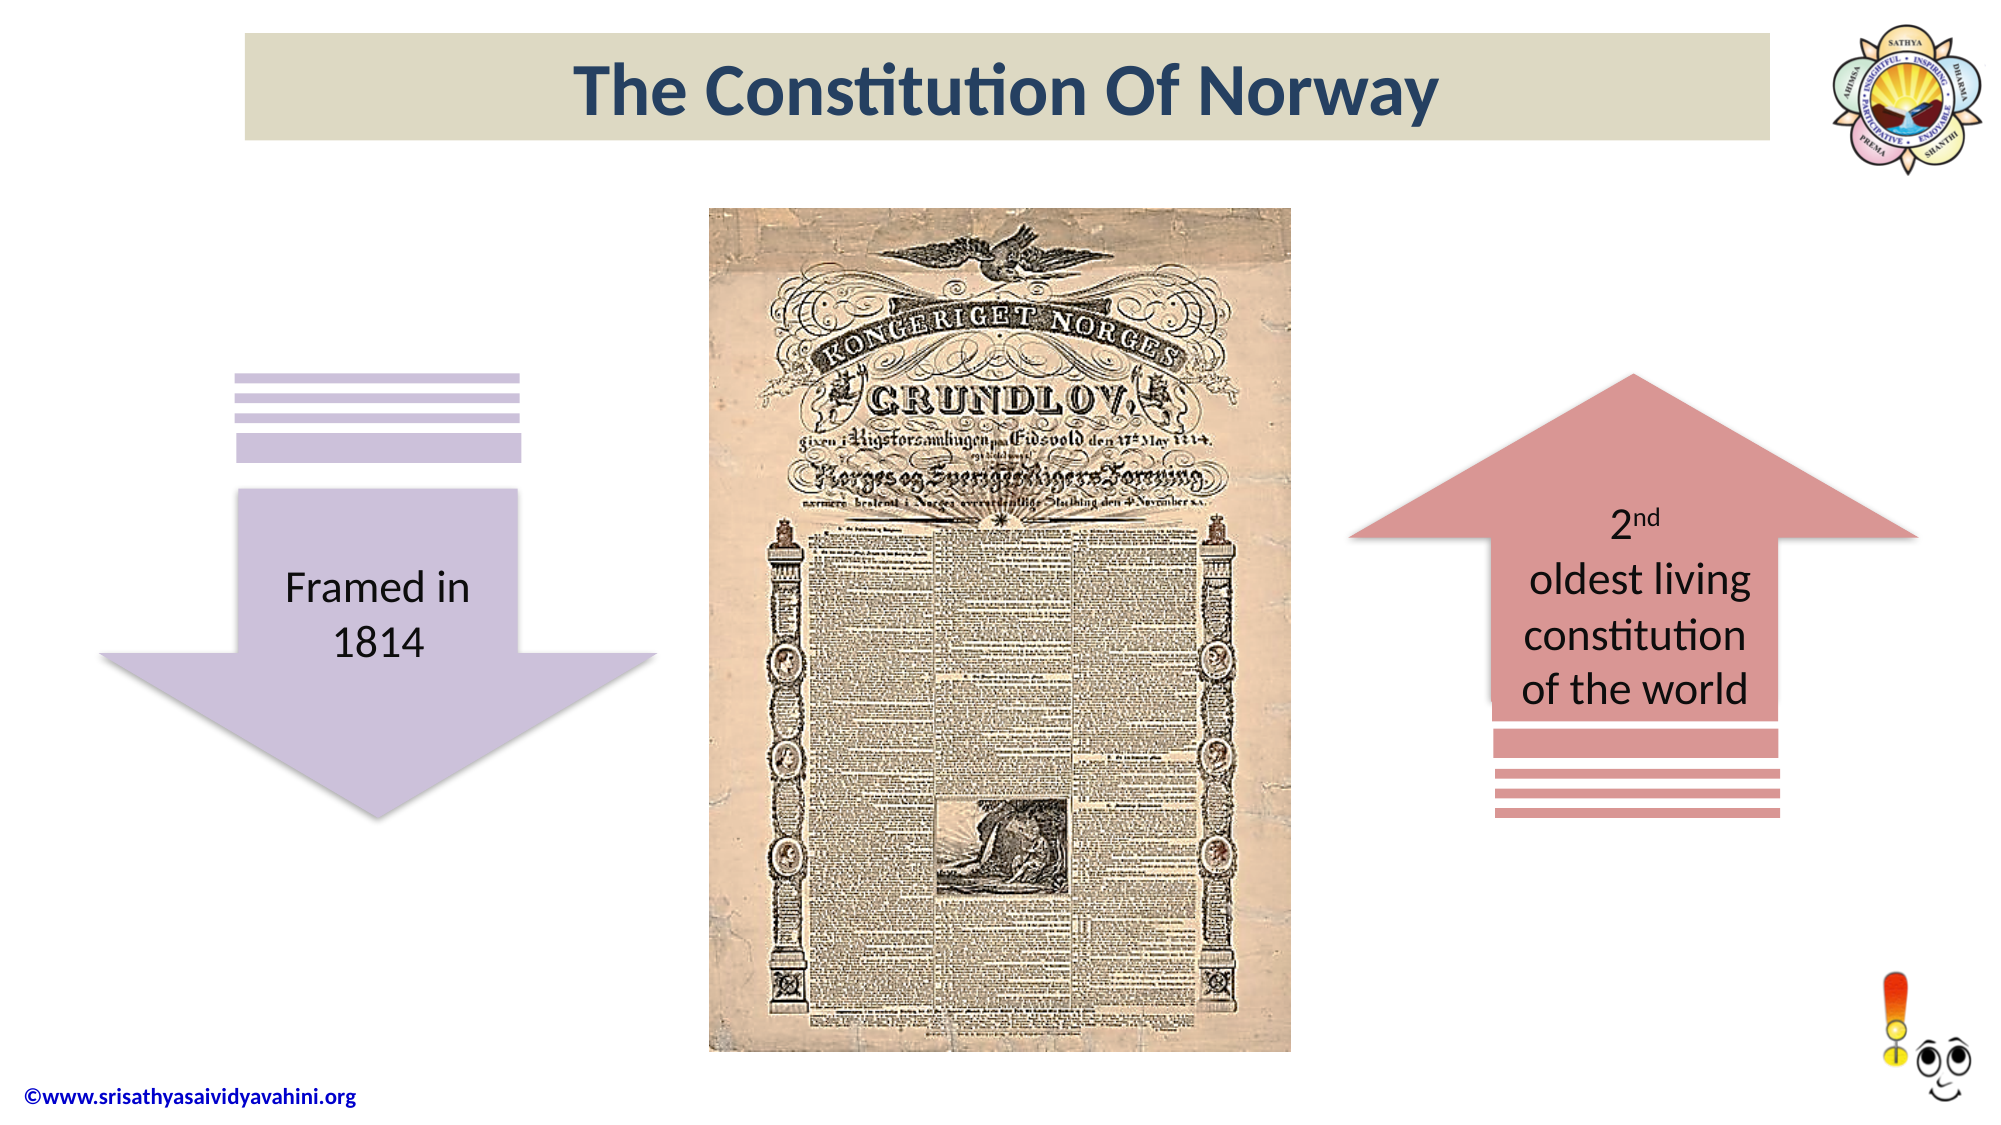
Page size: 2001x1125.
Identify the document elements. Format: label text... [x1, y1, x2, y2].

picture [1827, 21, 1986, 176]
picture [709, 207, 1291, 1052]
picture [1835, 961, 1986, 1113]
title The Constitution Of Norway [244, 33, 1770, 141]
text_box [1348, 373, 1920, 819]
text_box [98, 373, 658, 819]
